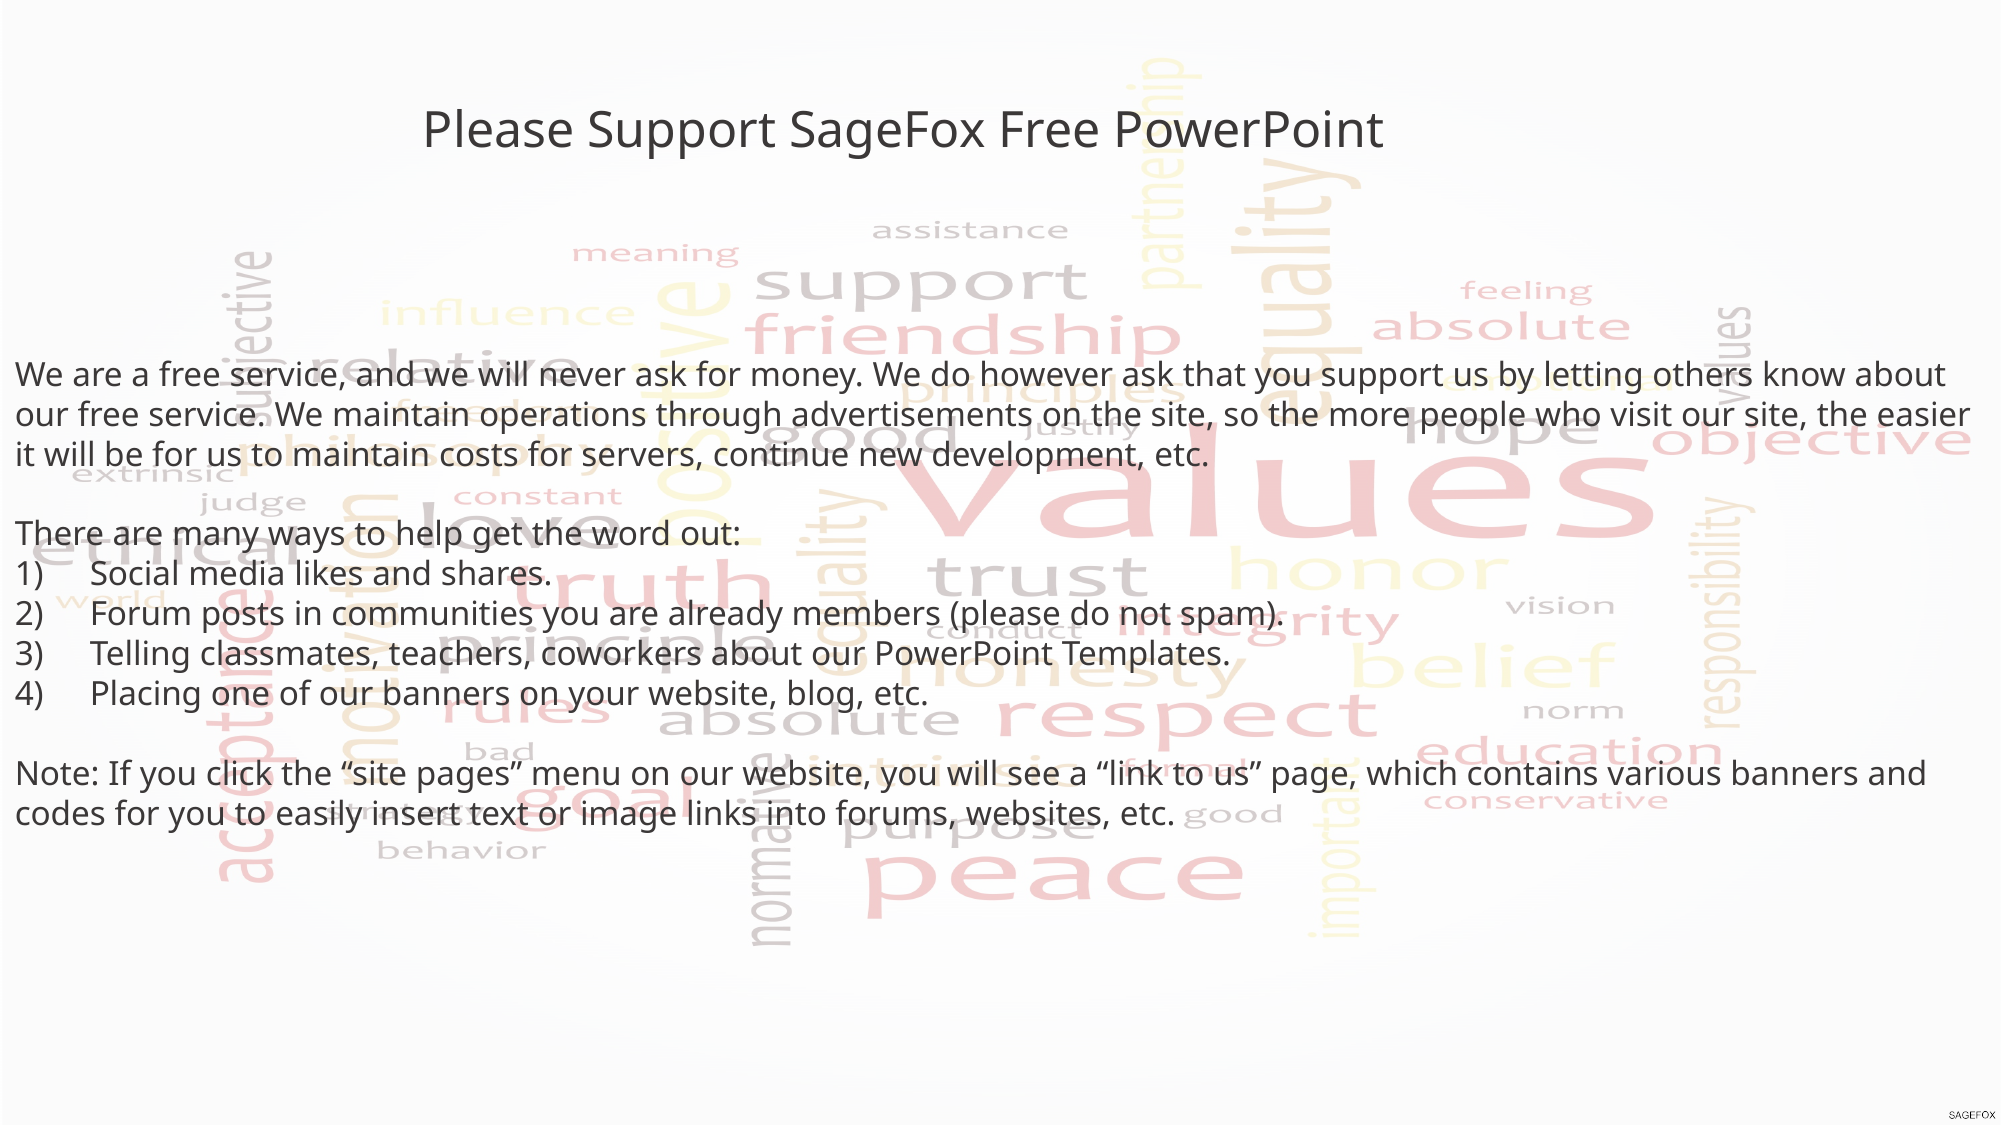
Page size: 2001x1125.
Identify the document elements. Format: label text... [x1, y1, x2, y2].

text_box We are a free service, and we will never ask for money. We do however ask that you support us by letting others know about our free service. We maintain operations through advertisements on the site, so the more people who visit our site, the easier it will be for us to maintain costs for servers, continue new development, etc. There are many ways to help get the word out: Social media likes and shares. Forum posts in communities you are already members (please do not spam). Telling classmates, teachers, coworkers about our PowerPoint Templates. Placing one of our banners on your website, blog, etc. Note: If you click the “site pages” menu on our website, you will see a “link to us” page, which contains various banners and codes for you to easily insert text or image links into forums, websites, etc. [0, 0, 2000, 1125]
title Please Support SageFox Free PowerPoint [363, 72, 1444, 190]
